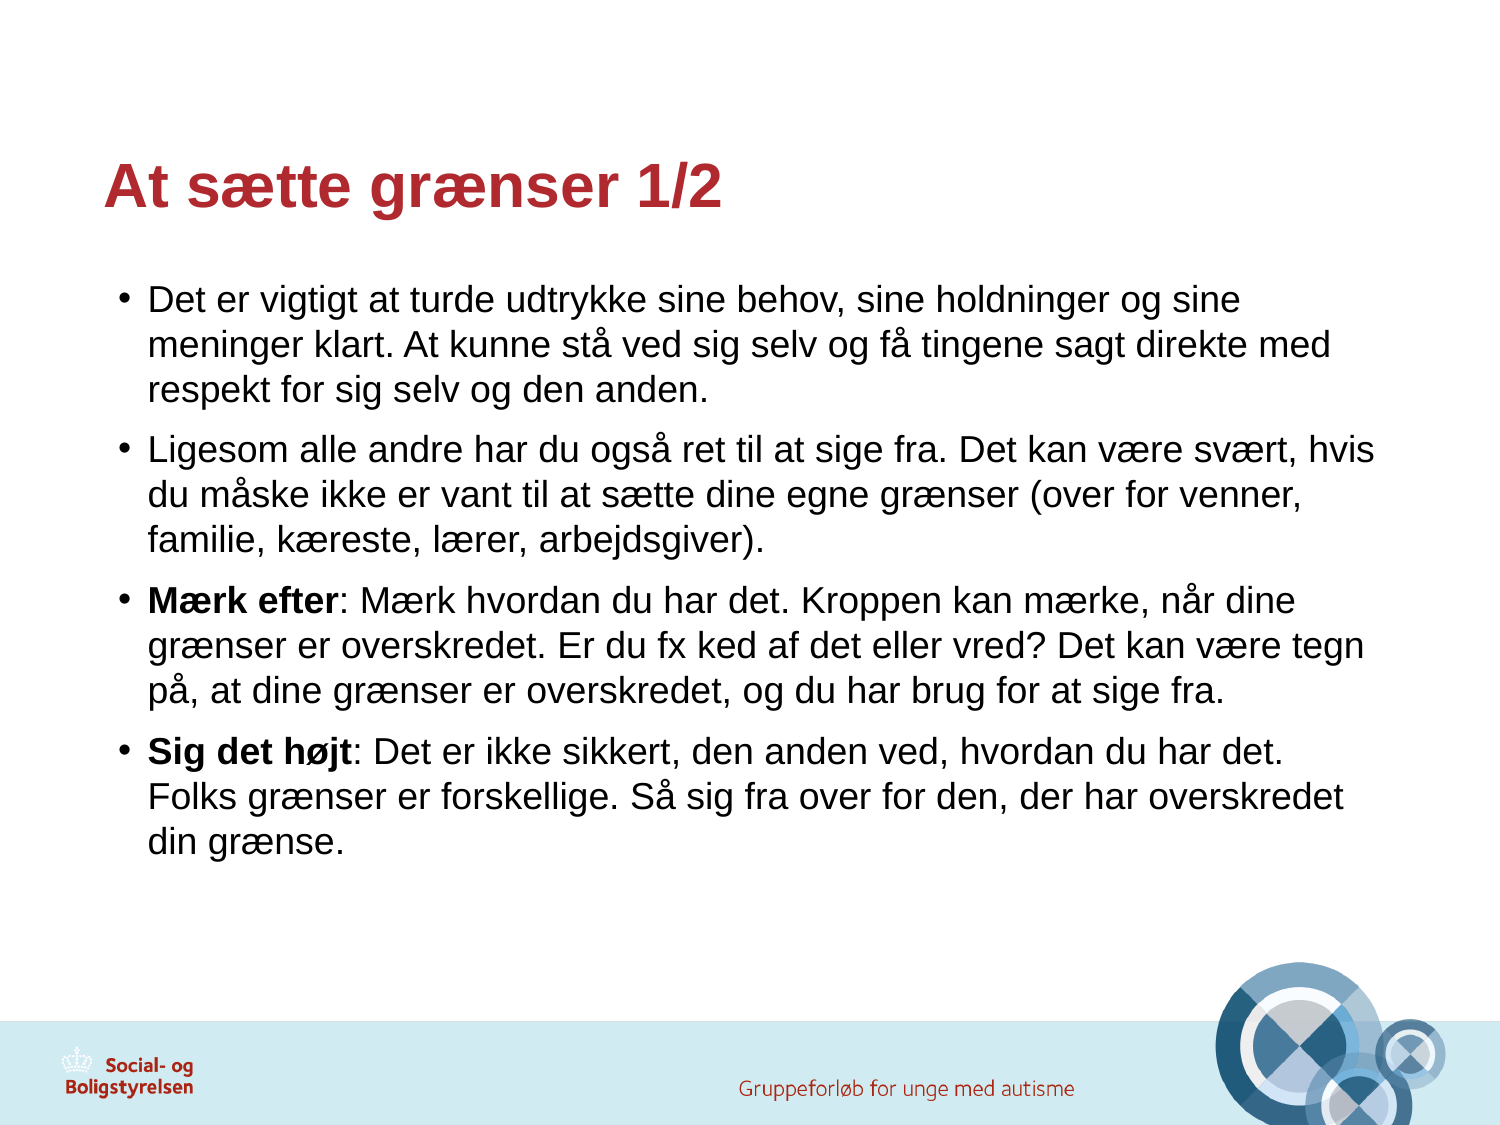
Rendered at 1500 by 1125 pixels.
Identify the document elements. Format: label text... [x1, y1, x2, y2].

title At sætte grænser 1/2 [103, 125, 1400, 250]
list Det er vigtigt at turde udtrykke sine behov, sine holdninger og sine meninger klart. At kunne stå ved sig selv og få tingene sagt direkte med respekt for sig selv og den anden. Ligesom alle andre har du også ret til at sige fra. Det kan være svært, hvis du måske ikke er vant til at sætte dine egne grænser (over for venner, familie, kæreste, lærer, arbejdsgiver). Mærk efter: Mærk hvordan du har det. Kroppen kan mærke, når dine grænser er overskredet. Er du fx ked af det eller vred? Det kan være tegn på, at dine grænser er overskredet, og du har brug for at sige fra. Sig det højt: Det er ikke sikkert, den anden ved, hvordan du har det. Folks grænser er forskellige. Så sig fra over for den, der har overskredet din grænse. [103, 267, 1400, 964]
picture [0, 962, 1500, 1125]
